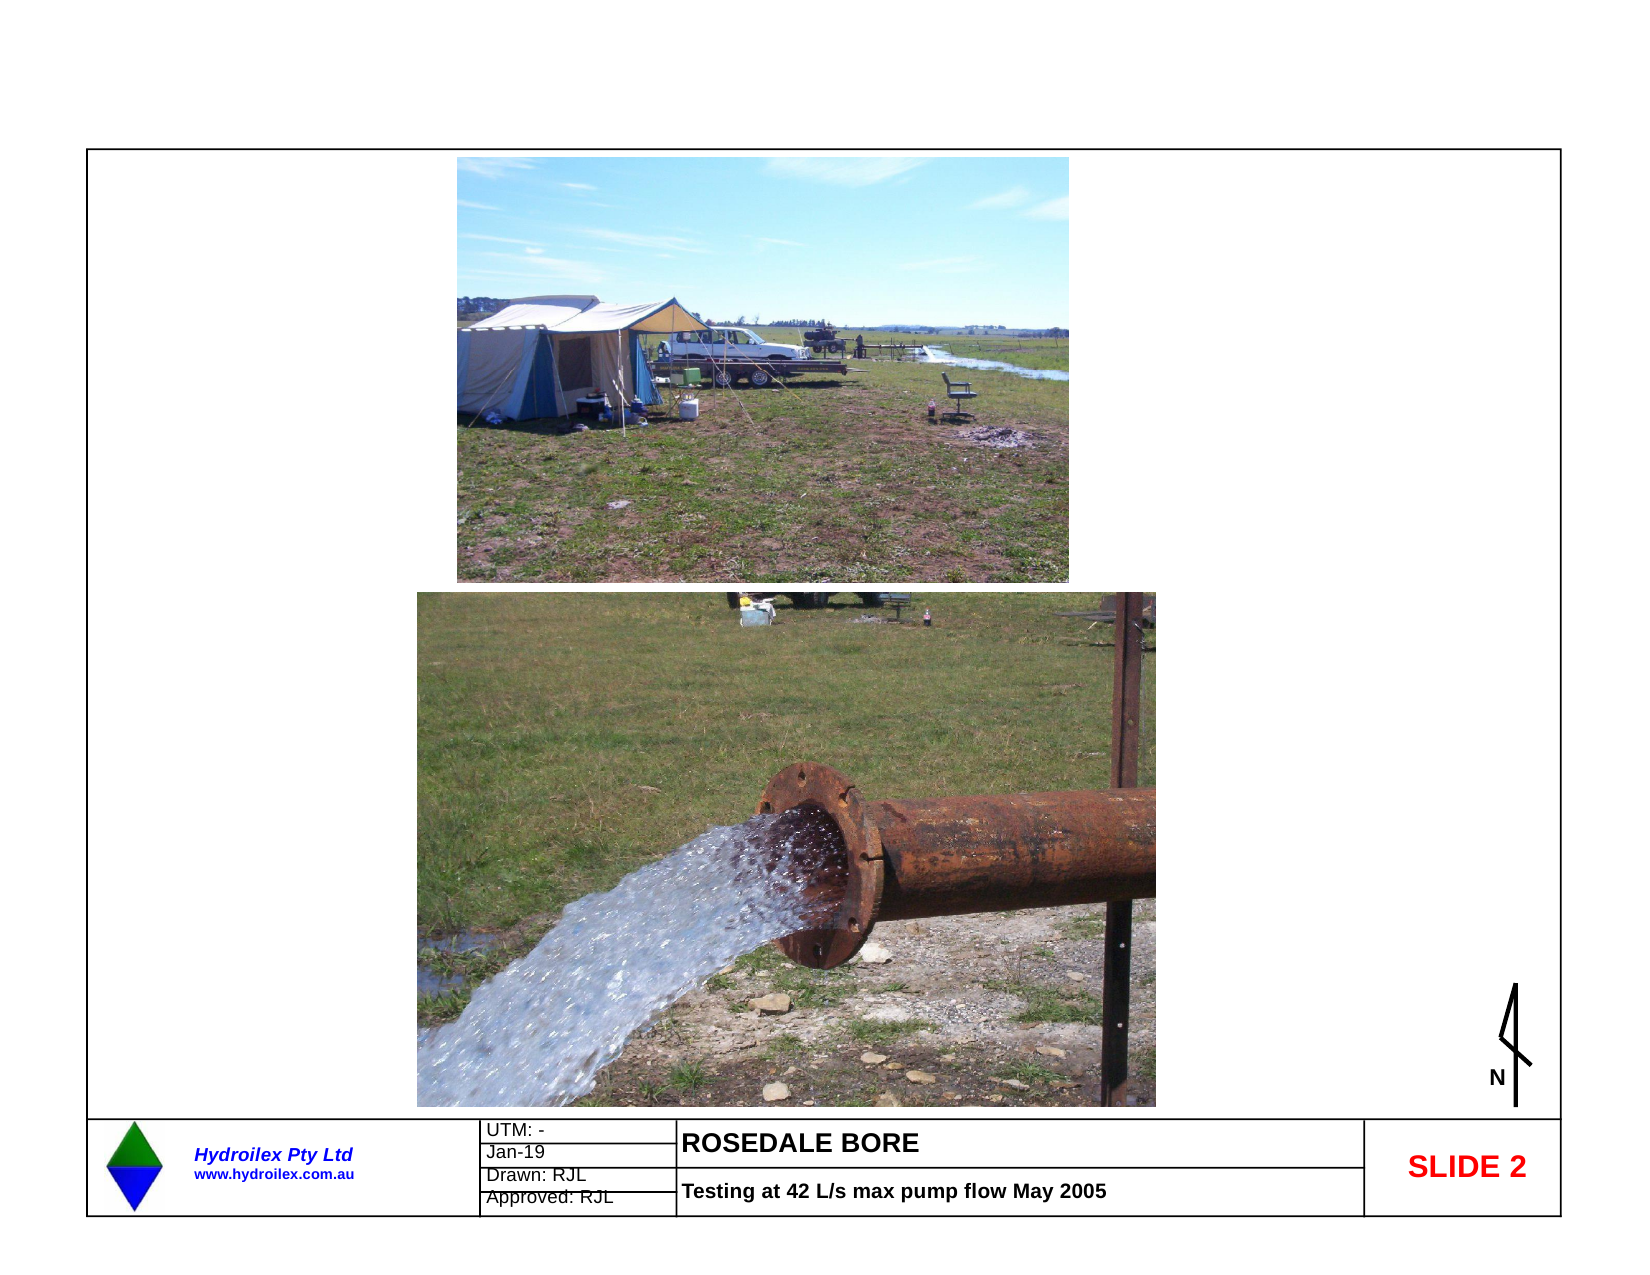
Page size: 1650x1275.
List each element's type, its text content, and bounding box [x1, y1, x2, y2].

picture [457, 157, 1069, 584]
text_box Hydroilex Pty Ltd www.hydroilex.com.au [194, 1142, 355, 1183]
picture [417, 592, 1156, 1107]
text_box N [1489, 1062, 1507, 1090]
text_box [1498, 1036, 1533, 1068]
picture [104, 1121, 165, 1213]
text_box UTM: - Jan-19 Drawn: RJL Approved: RJL [486, 1145, 614, 1166]
text_box [1513, 988, 1518, 1049]
text_box Testing at 42 L/s max pump flow May 2005 [681, 1177, 1108, 1203]
text_box SLIDE 2 [1407, 1146, 1528, 1184]
text_box ROSEDALE BORE [681, 1124, 920, 1158]
text_box UTM: - Jan-19 Drawn: RJL Approved: RJL [486, 1121, 614, 1142]
text_box [1498, 982, 1518, 1038]
text_box [1513, 1053, 1518, 1108]
text_box UTM: - Jan-19 Drawn: RJL Approved: RJL [486, 1193, 614, 1208]
text_box UTM: - Jan-19 Drawn: RJL Approved: RJL [486, 1169, 614, 1191]
